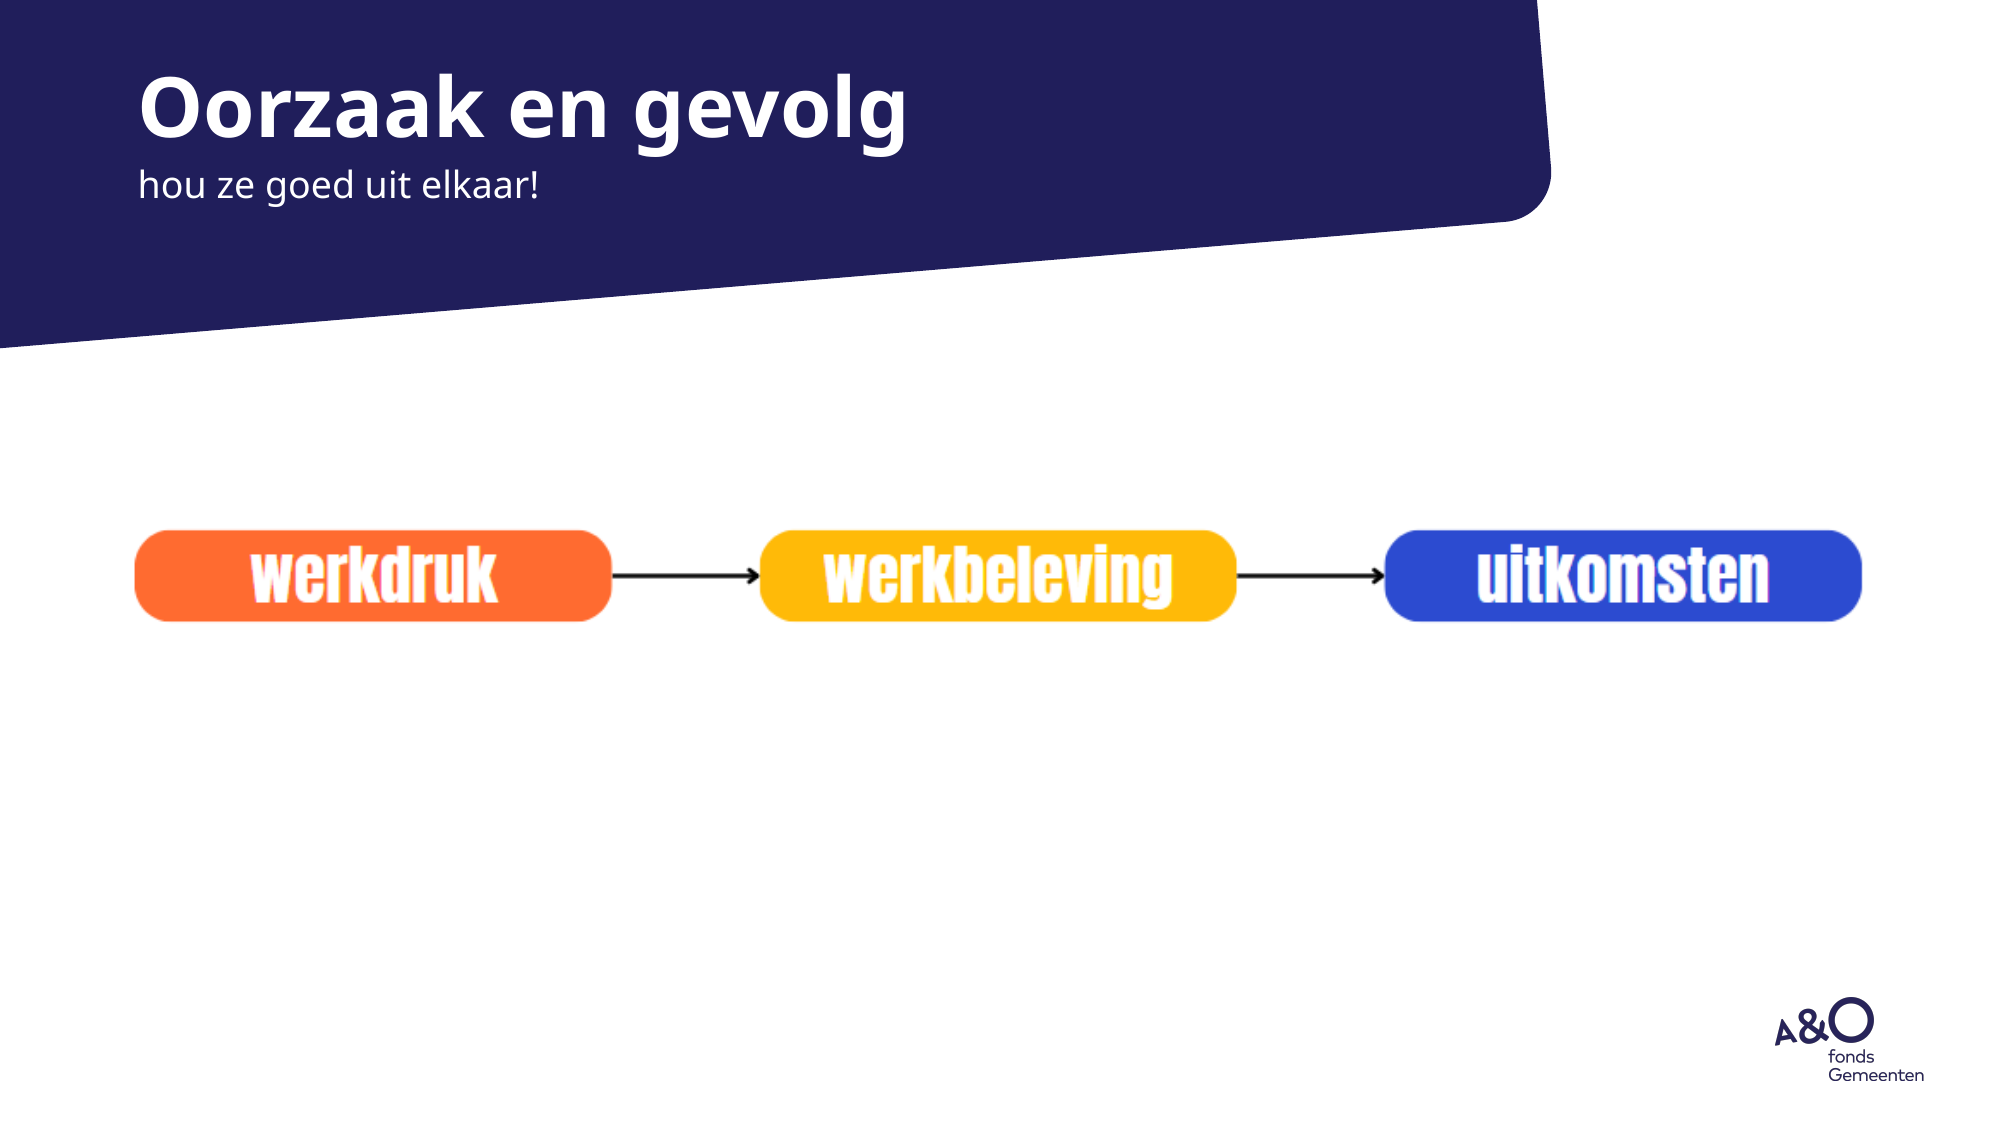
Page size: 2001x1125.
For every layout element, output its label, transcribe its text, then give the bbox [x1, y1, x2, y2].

list hou ze goed uit elkaar! [137, 166, 1863, 285]
title Oorzaak en gevolg [137, 54, 1863, 166]
picture [99, 412, 1900, 713]
picture [1775, 997, 1949, 1081]
